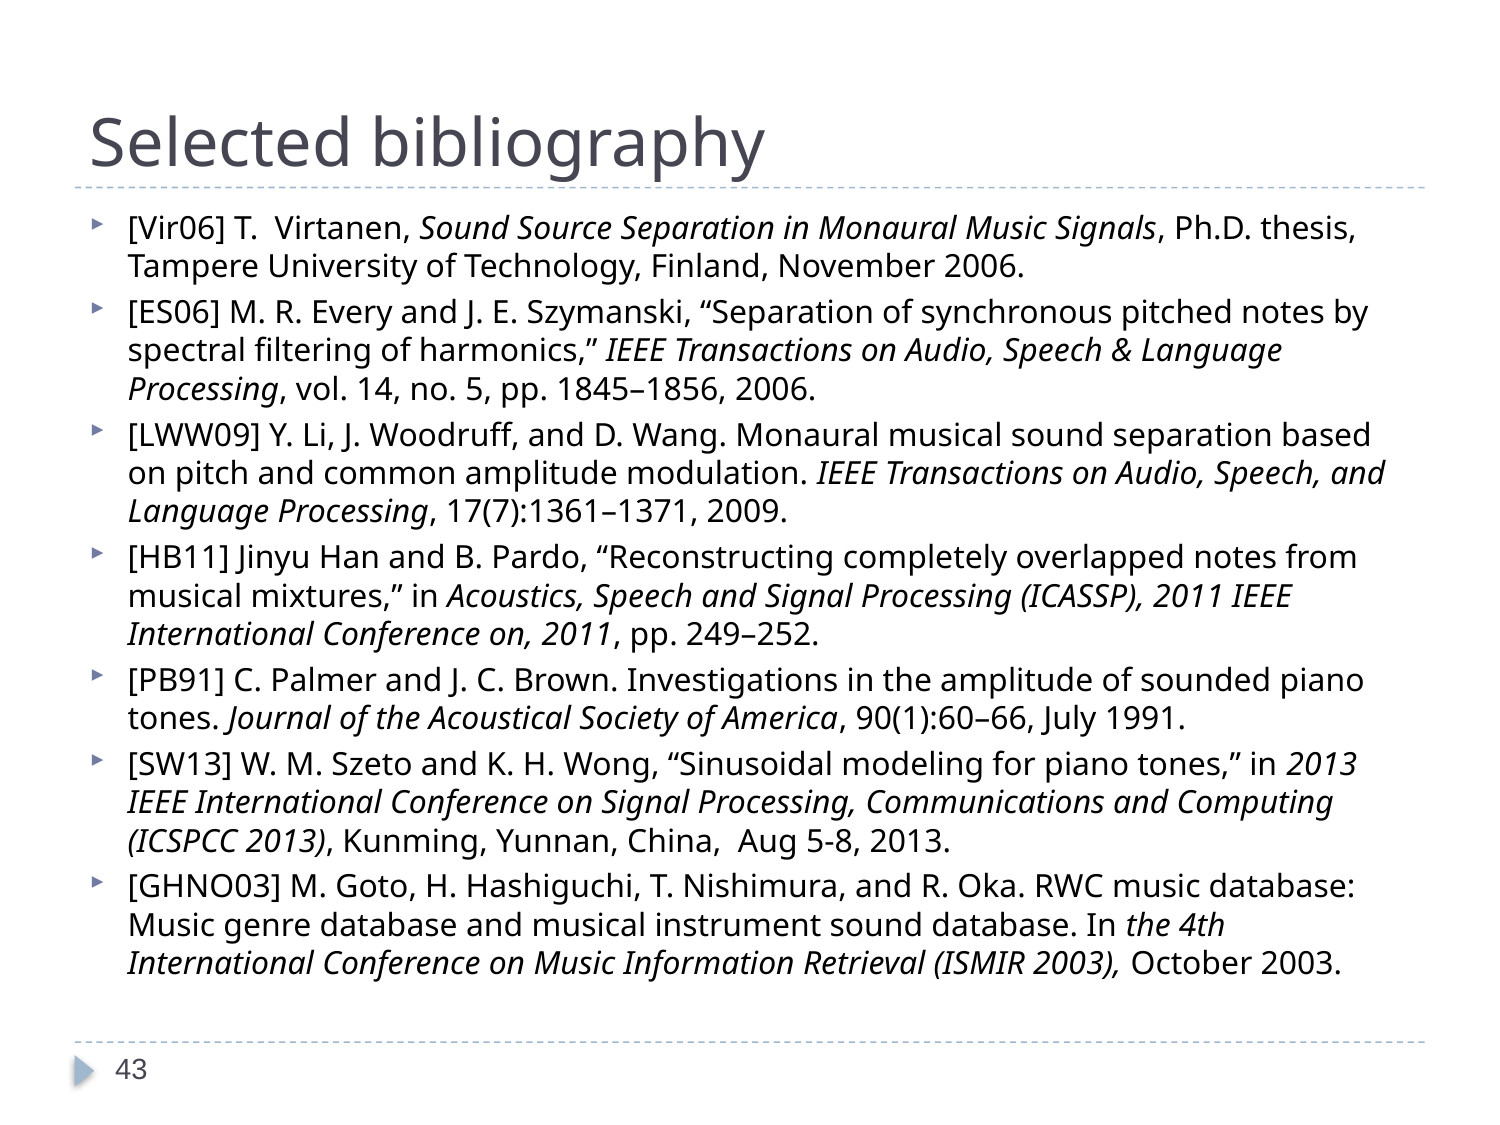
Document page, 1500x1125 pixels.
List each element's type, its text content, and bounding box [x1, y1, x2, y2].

slide_number 43 [100, 1042, 426, 1103]
title Selected bibliography [75, 24, 1425, 188]
list [Vir06] T. Virtanen, Sound Source Separation in Monaural Music Signals, Ph.D. thesis, Tampere University of Technology, Finland, November 2006. [ES06] M. R. Every and J. E. Szymanski, “Separation of synchronous pitched notes by spectral filtering of harmonics,” IEEE Transactions on Audio, Speech & Language Processing, vol. 14, no. 5, pp. 1845–1856, 2006. [LWW09] Y. Li, J. Woodruff, and D. Wang. Monaural musical sound separation based on pitch and common amplitude modulation. IEEE Transactions on Audio, Speech, and Language Processing, 17(7):1361–1371, 2009. [HB11] Jinyu Han and B. Pardo, “Reconstructing completely overlapped notes from musical mixtures,” in Acoustics, Speech and Signal Processing (ICASSP), 2011 IEEE International Conference on, 2011, pp. 249–252. [PB91] C. Palmer and J. C. Brown. Investigations in the amplitude of sounded piano tones. Journal of the Acoustical Society of America, 90(1):60–66, July 1991. [SW13] W. M. Szeto and K. H. Wong, “Sinusoidal modeling for piano tones,” in 2013 IEEE International Conference on Signal Processing, Communications and Computing (ICSPCC 2013), Kunming, Yunnan, China, Aug 5-8, 2013. [GHNO03] M. Goto, H. Hashiguchi, T. Nishimura, and R. Oka. RWC music database: Music genre database and musical instrument sound database. In the 4th International Conference on Music Information Retrieval (ISMIR 2003), October 2003. [75, 200, 1425, 1010]
